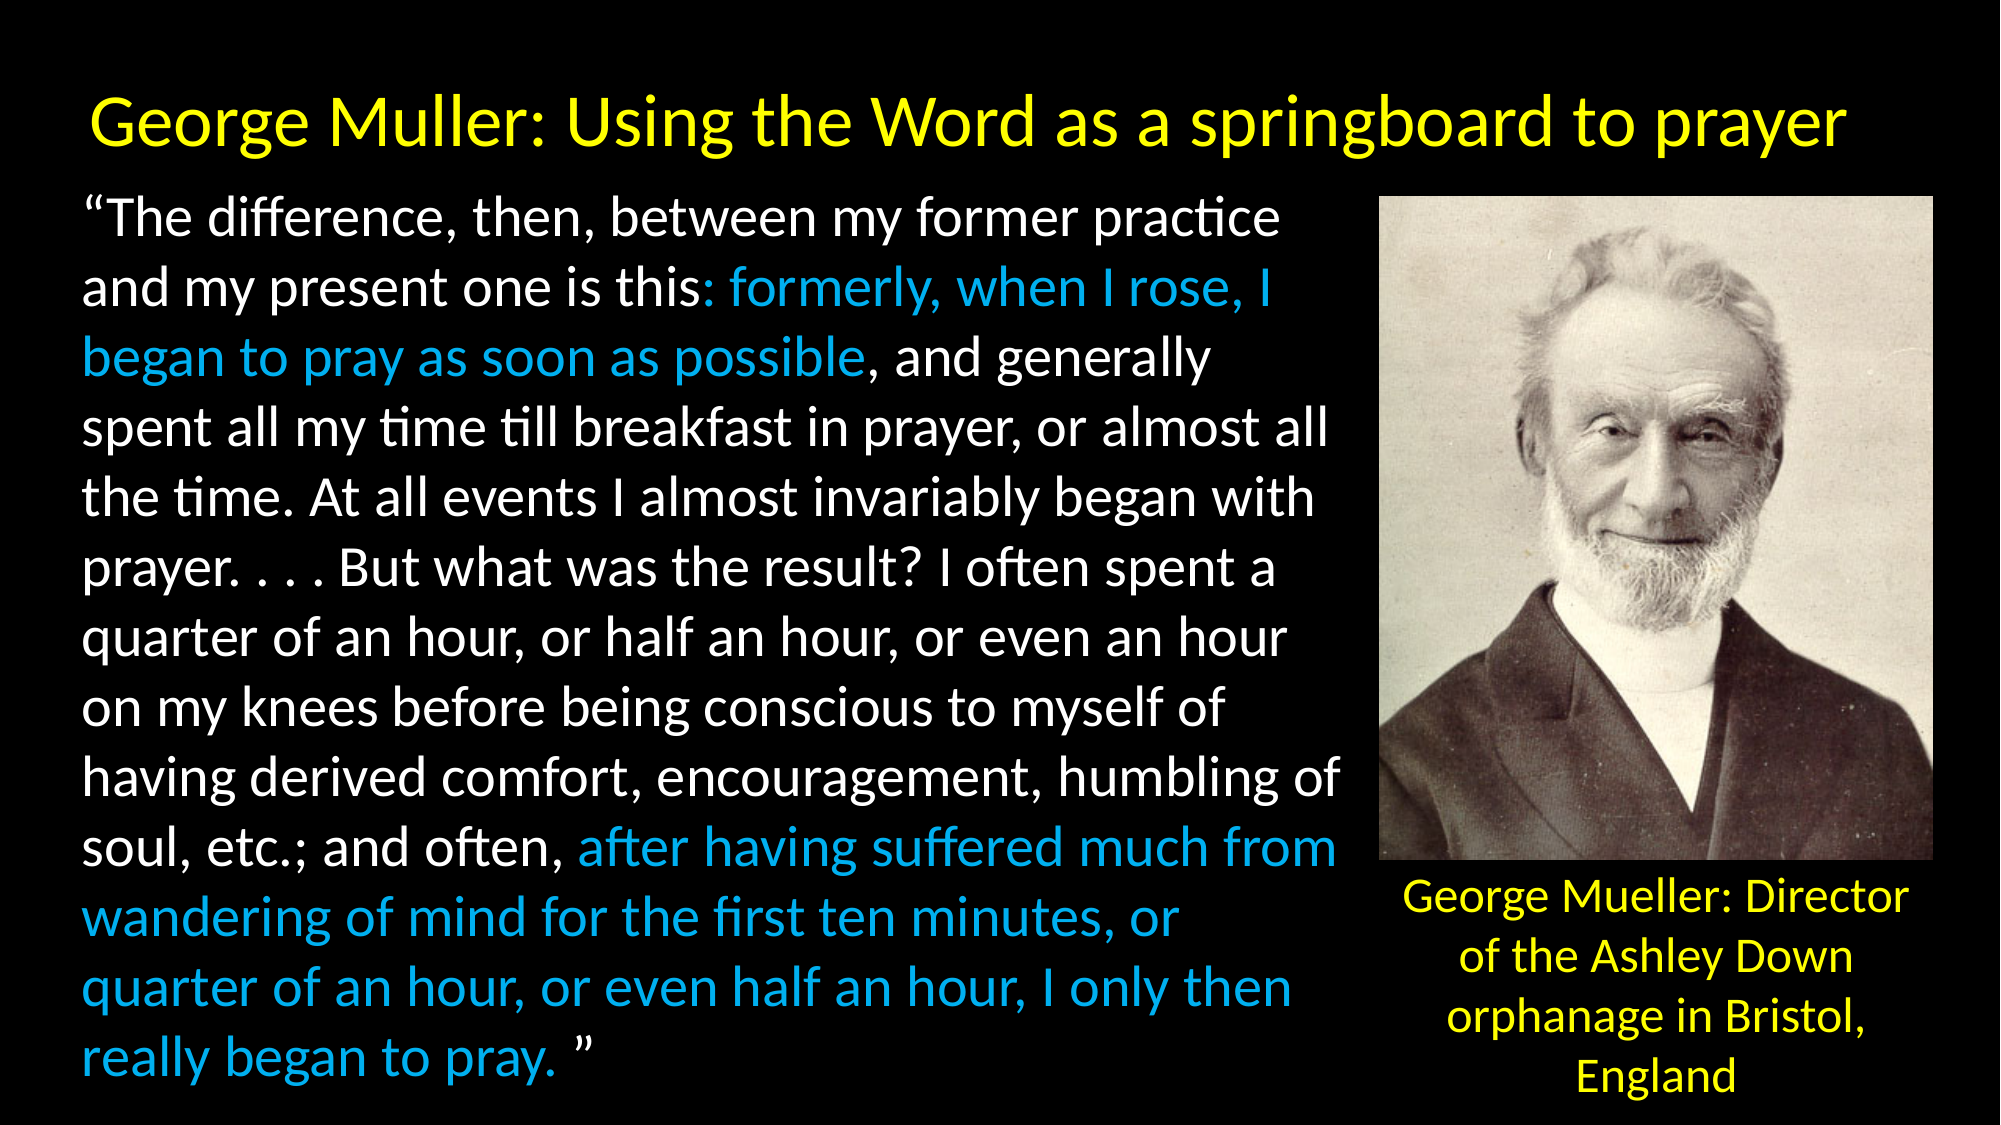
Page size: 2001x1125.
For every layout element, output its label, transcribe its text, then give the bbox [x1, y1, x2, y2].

text_box “The difference, then, between my former practice and my present one is this: formerly, when I rose, I began to pray as soon as possible, and generally spent all my time till breakfast in prayer, or almost all the time. At all events I almost invariably began with prayer. . . . But what was the result? I often spent a quarter of an hour, or half an hour, or even an hour on my knees before being conscious to myself of having derived comfort, encouragement, humbling of soul, etc.; and often, after having suffered much from wandering of mind for the first ten minutes, or quarter of an hour, or even half an hour, I only then really began to pray. ” [66, 170, 1362, 1096]
text_box George Mueller: Director of the Ashley Down orphanage in Bristol, England [1379, 860, 1933, 1110]
text_box George Muller: Using the Word as a springboard to prayer [74, 64, 1866, 170]
picture [1379, 196, 1933, 860]
